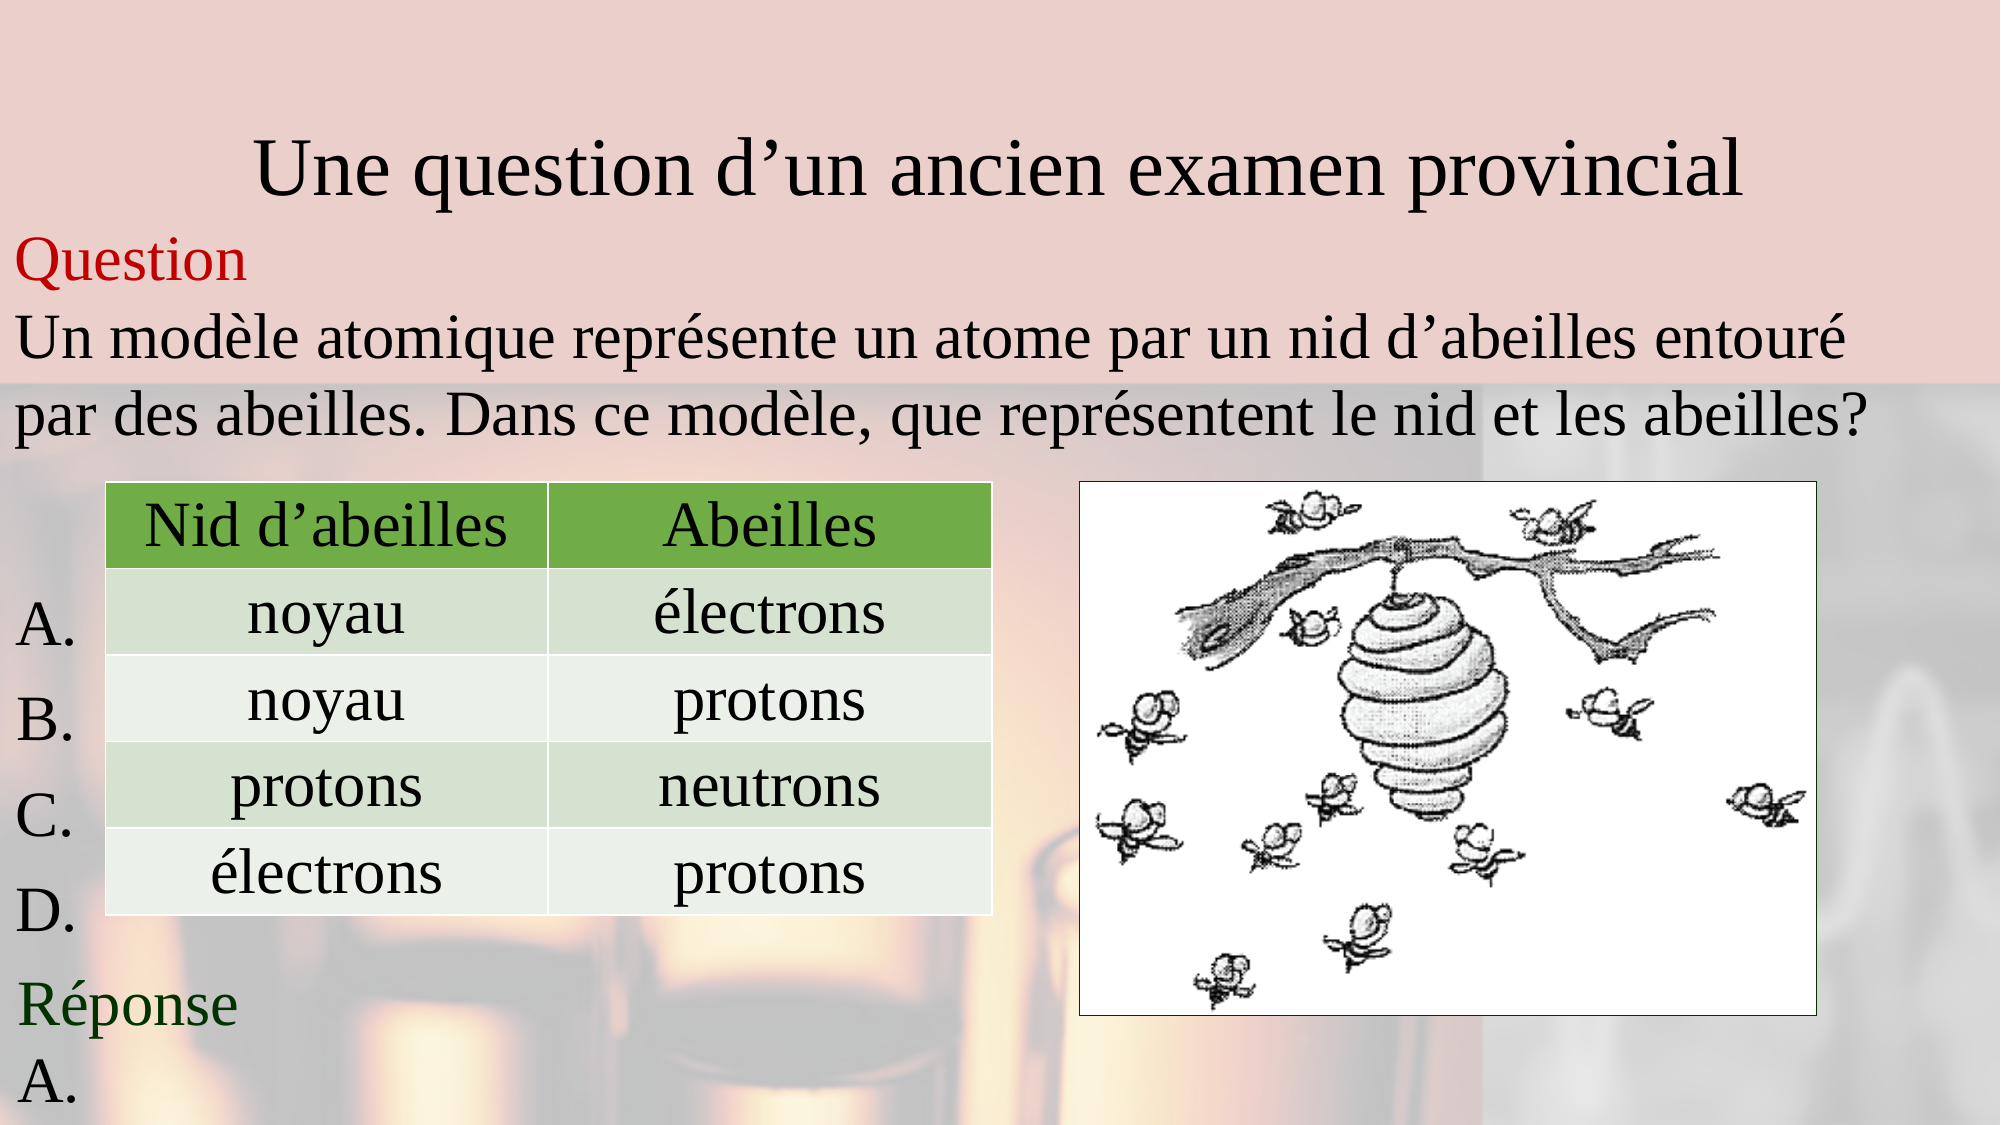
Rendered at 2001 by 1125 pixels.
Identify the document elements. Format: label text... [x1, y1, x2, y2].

table_cell protons [549, 829, 991, 914]
text_box C. [0, 764, 90, 857]
text_box Réponse A. [2, 953, 255, 1123]
table_cell noyau [106, 569, 547, 654]
picture [1079, 481, 1817, 1016]
table_cell noyau [106, 656, 547, 741]
text_box D. [0, 859, 94, 953]
table_header Nid d’abeilles [106, 483, 547, 568]
text_box Question Un modèle atomique représente un atome par un nid d’abeilles entouré par des abeilles. Dans ce modèle, que représentent le nid et les abeilles? [0, 208, 1942, 457]
table_cell protons [549, 656, 991, 741]
text_box A. [0, 572, 94, 666]
table_cell protons [106, 742, 547, 827]
table_cell électrons [106, 829, 547, 914]
table_cell électrons [549, 569, 991, 654]
table_header Abeilles [549, 483, 991, 568]
table_cell neutrons [549, 742, 991, 827]
text_box B. [1, 668, 91, 761]
title Une question d’un ancien examen provincial [137, 59, 1863, 208]
